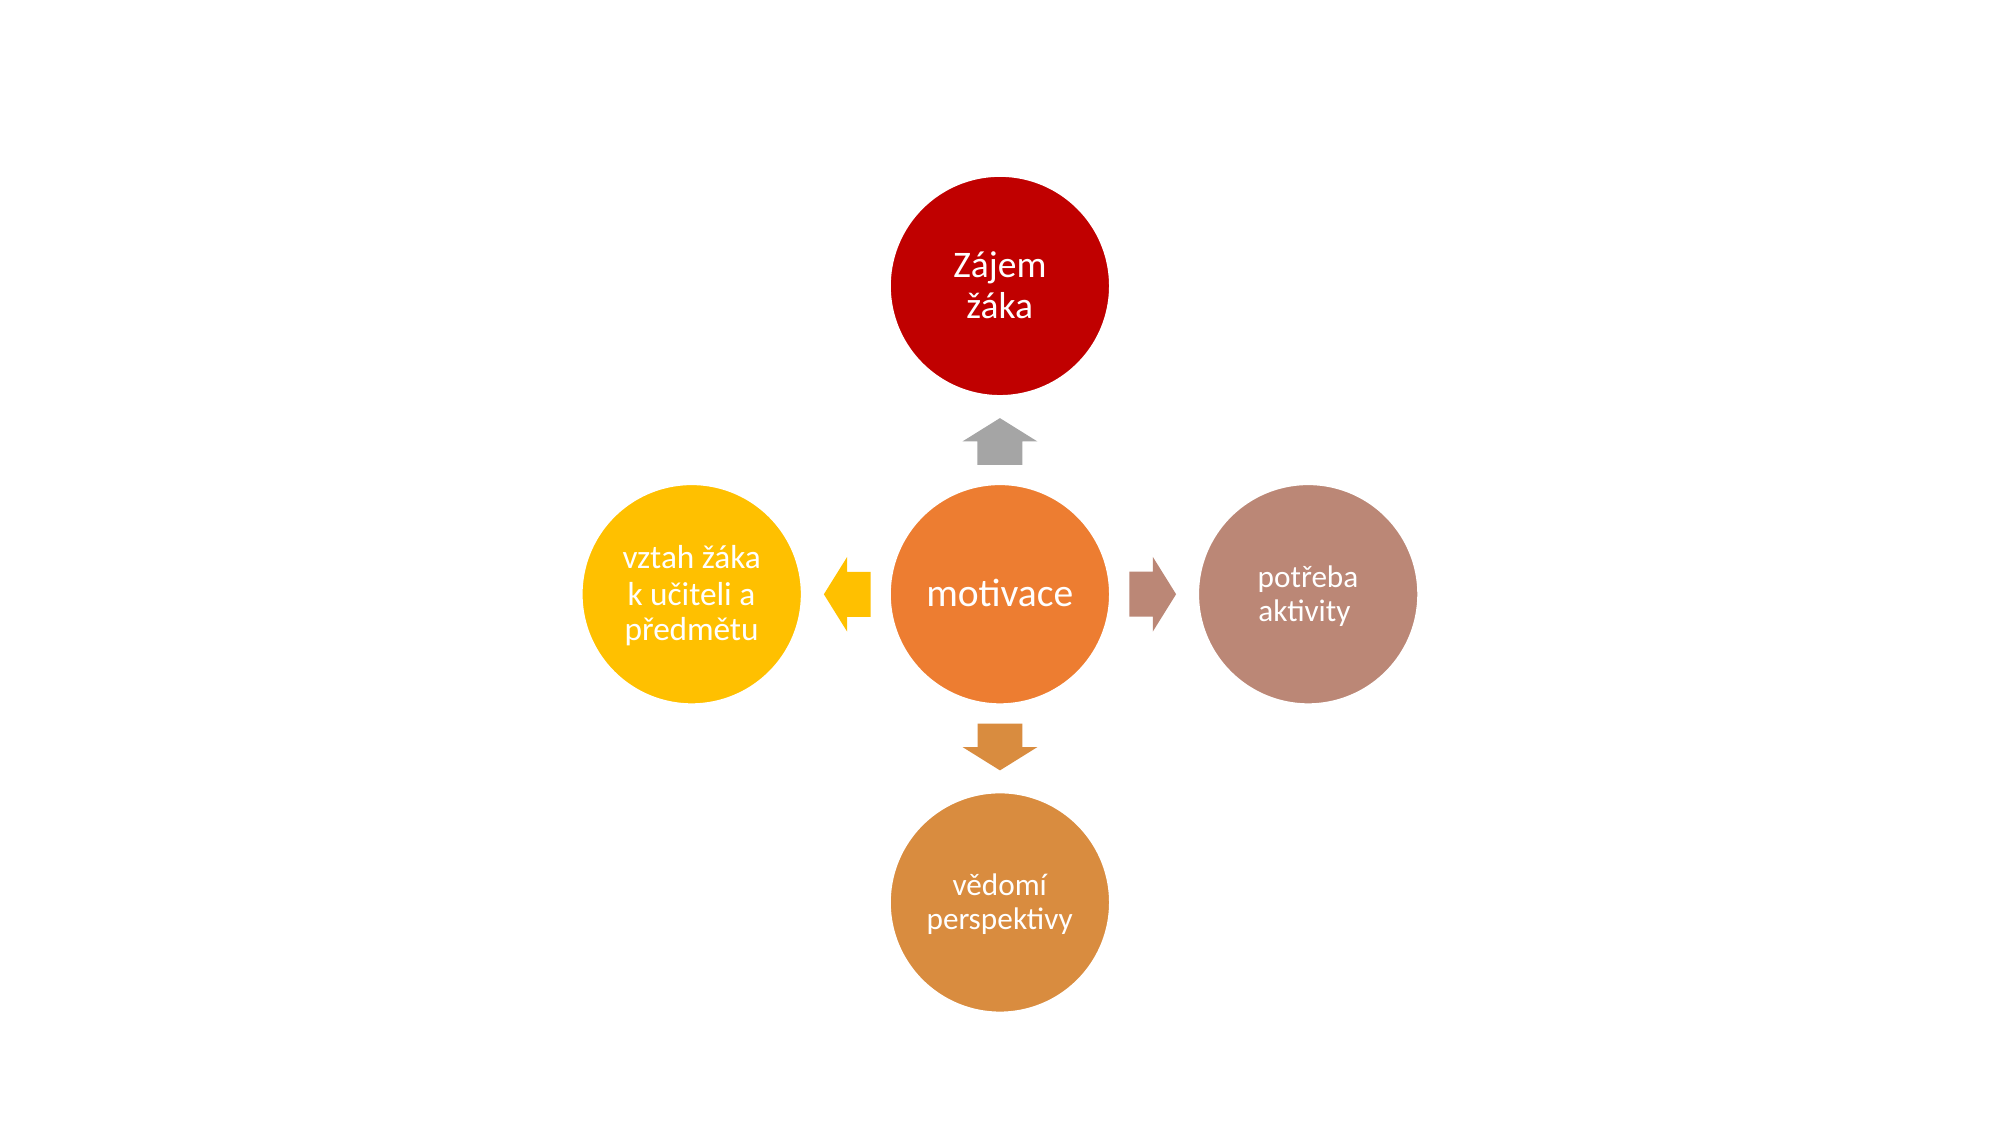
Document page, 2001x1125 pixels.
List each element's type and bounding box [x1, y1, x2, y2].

list [137, 175, 1863, 1014]
